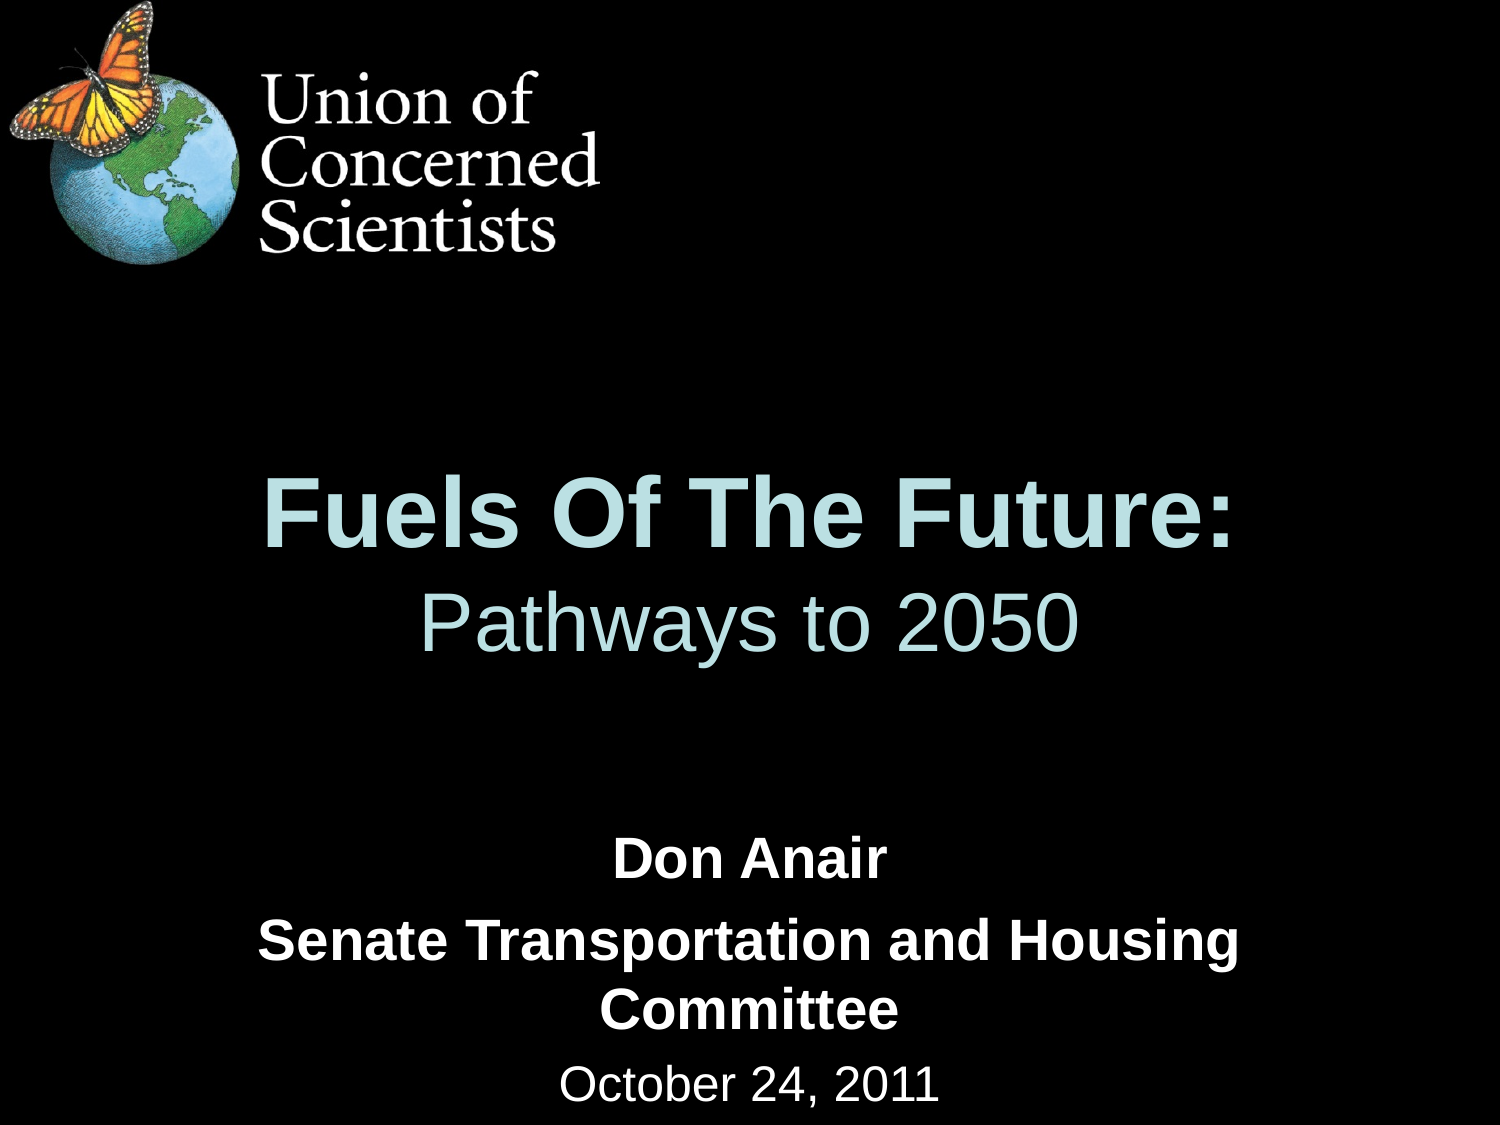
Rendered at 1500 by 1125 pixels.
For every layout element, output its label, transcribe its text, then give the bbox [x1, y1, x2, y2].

picture [7, 0, 601, 270]
subtitle Don Anair Senate Transportation and Housing Committee October 24, 2011 [225, 812, 1275, 1063]
title Fuels Of The Future: Pathways to 2050 [50, 337, 1450, 779]
